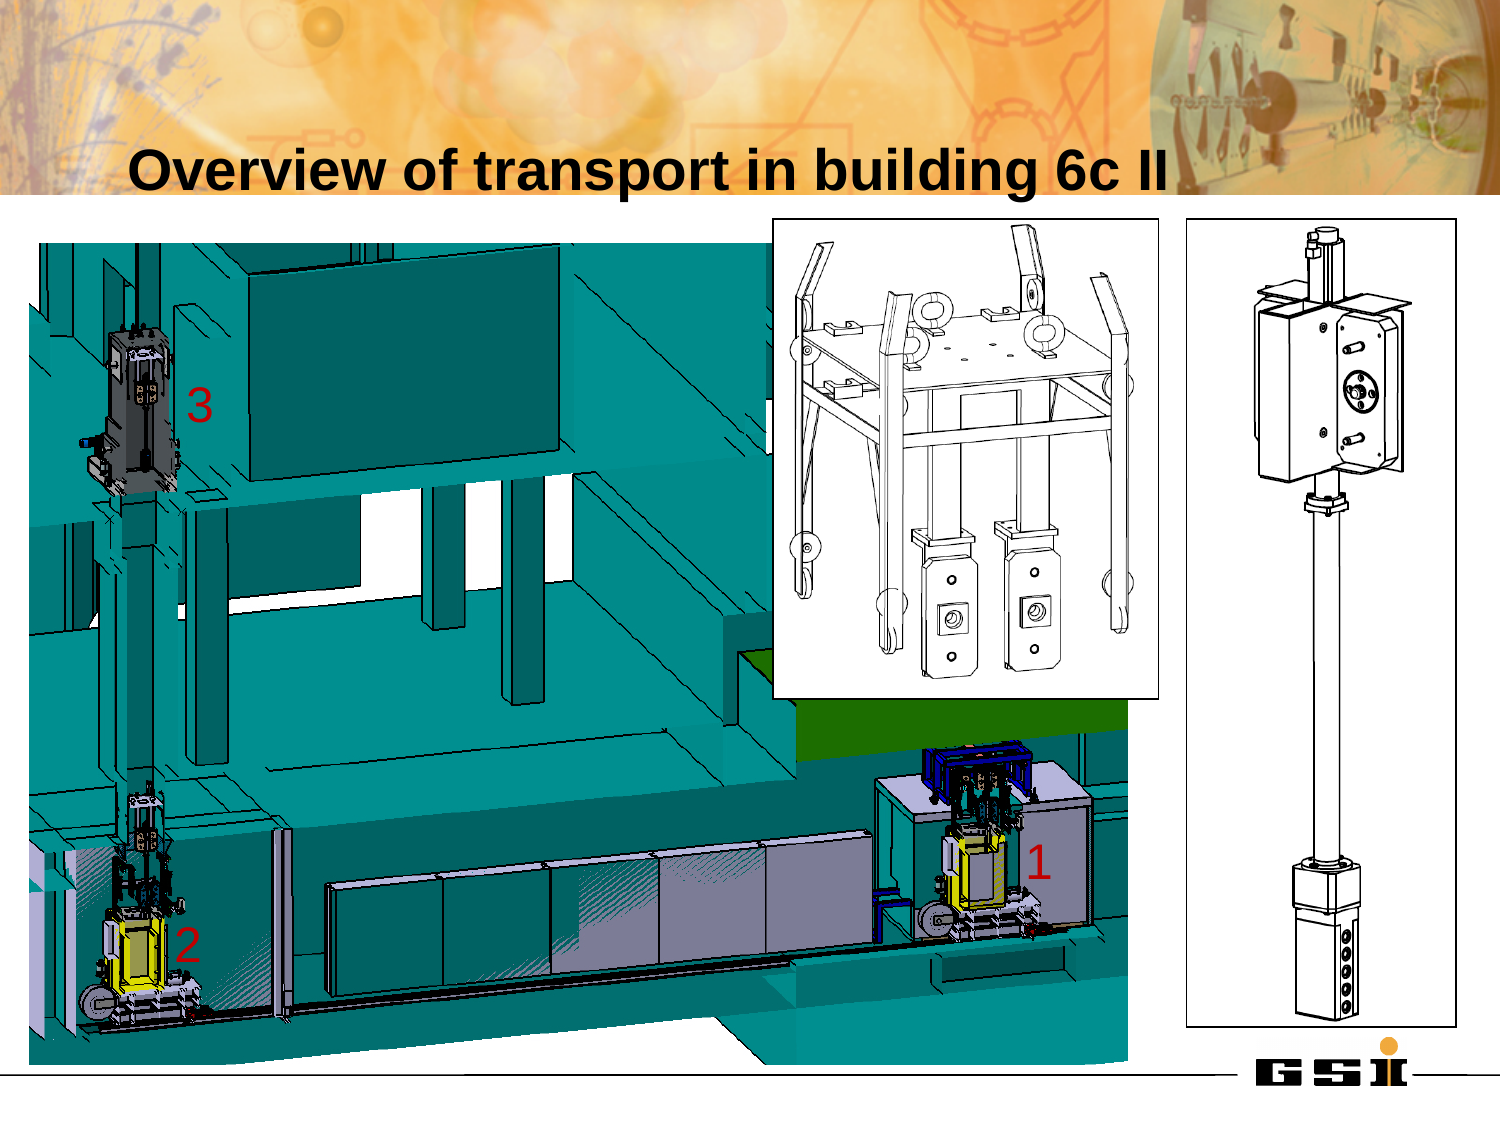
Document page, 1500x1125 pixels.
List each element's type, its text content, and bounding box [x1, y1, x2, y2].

title Overview of transport in building 6c II [112, 39, 1388, 210]
picture [1256, 1037, 1407, 1086]
picture [0, 0, 1500, 195]
picture [1186, 219, 1456, 1027]
picture [29, 219, 1159, 1065]
